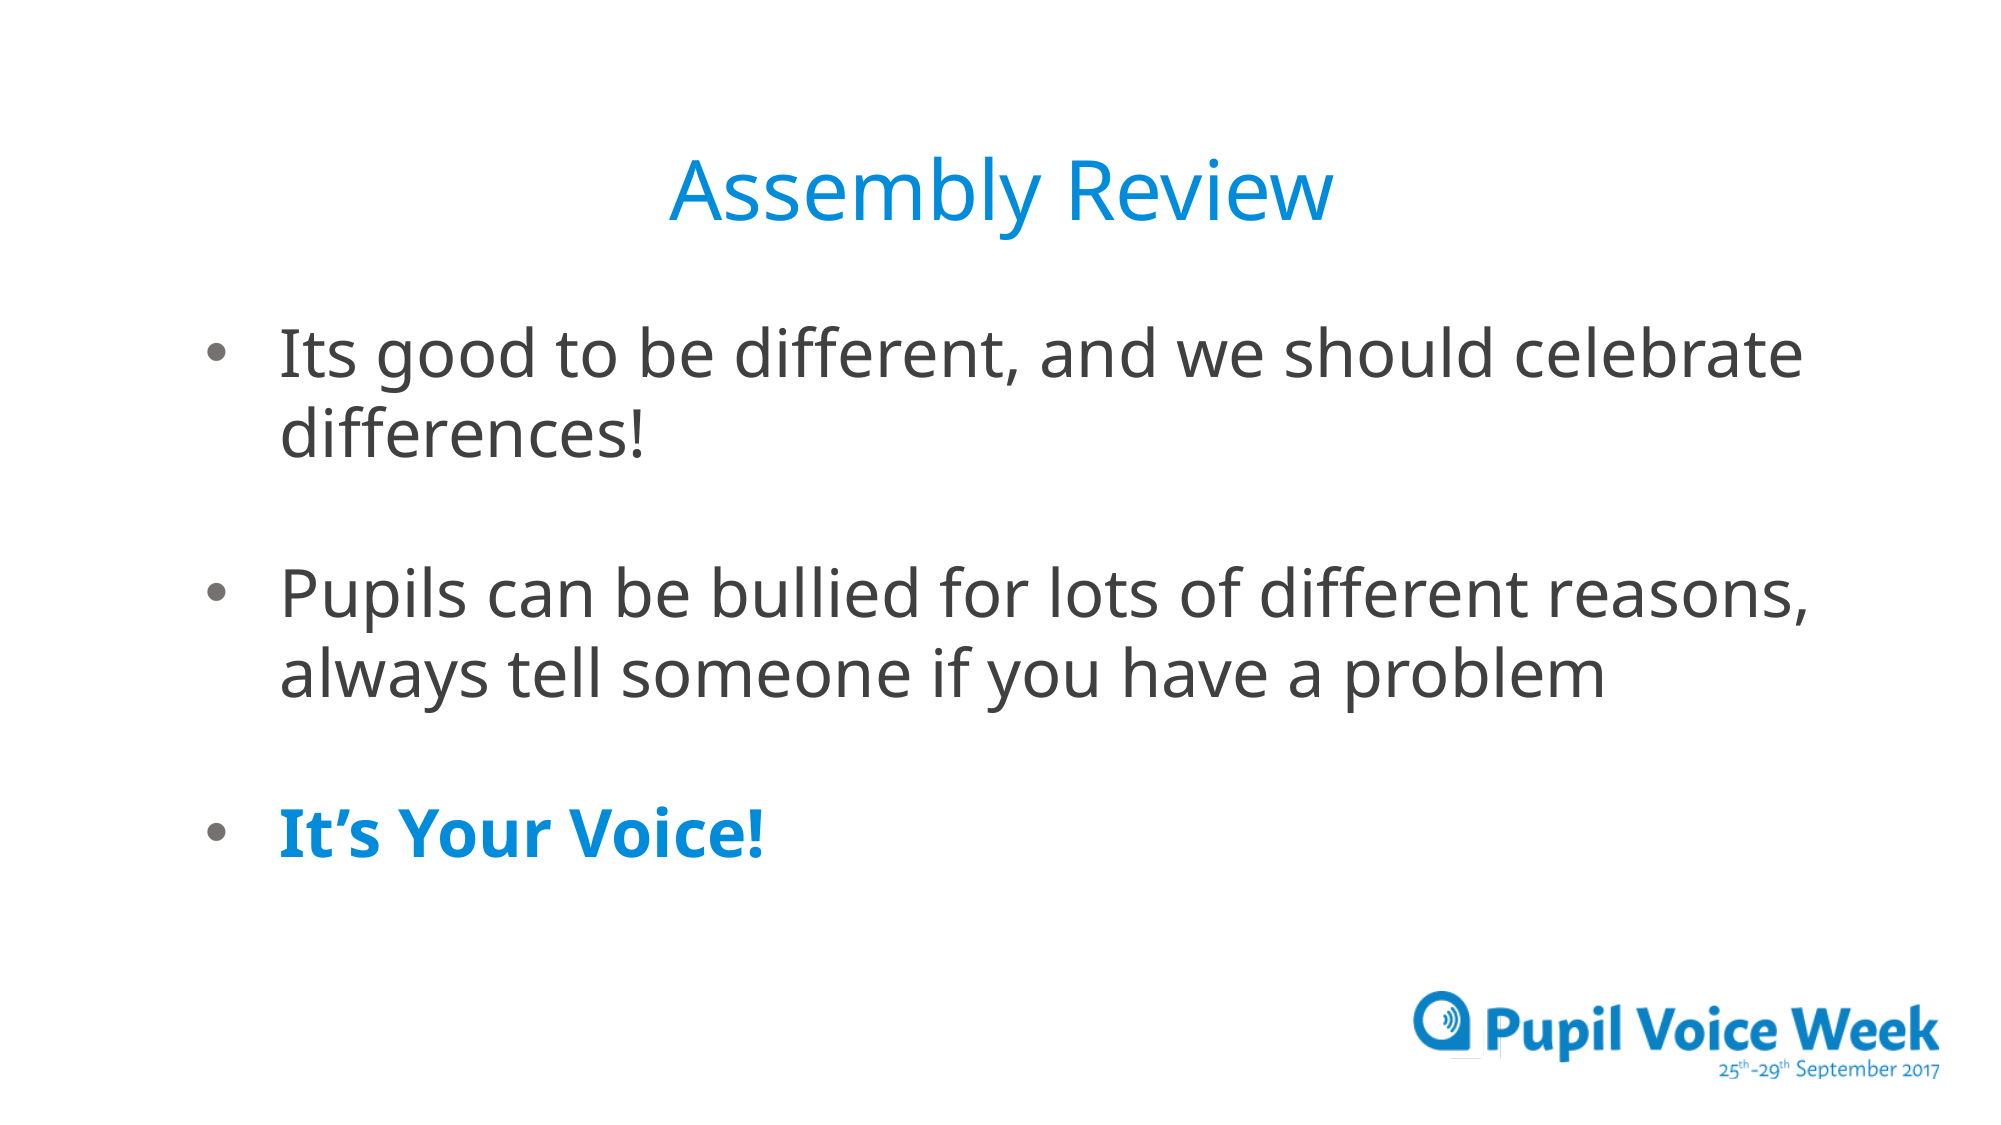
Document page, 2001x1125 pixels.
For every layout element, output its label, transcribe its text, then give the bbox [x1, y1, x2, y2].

picture [1413, 991, 1940, 1079]
text_box Its good to be different, and we should celebrate differences! Pupils can be bullied for lots of different reasons, always tell someone if you have a problem It’s Your Voice! [190, 303, 1861, 914]
text_box Assembly Review [654, 129, 1371, 277]
